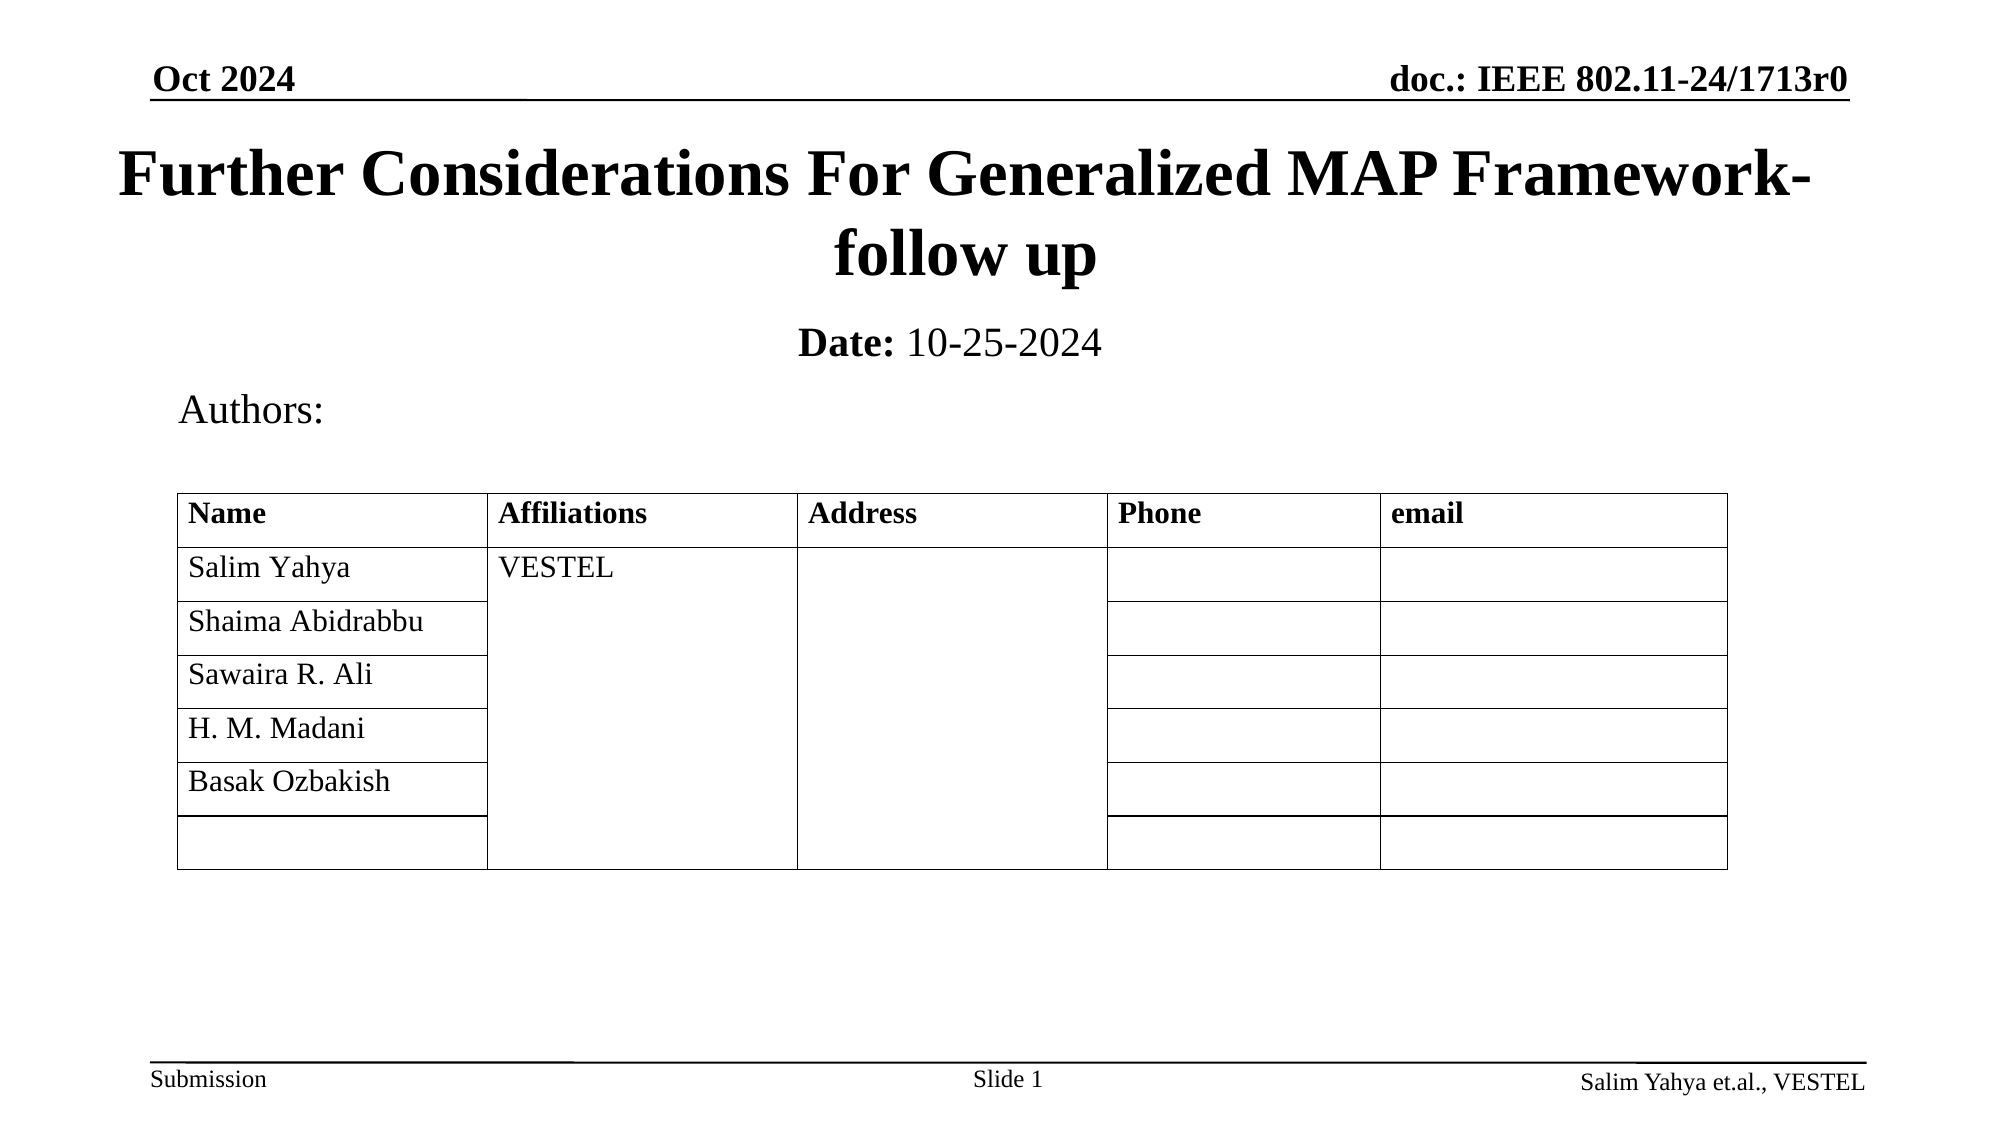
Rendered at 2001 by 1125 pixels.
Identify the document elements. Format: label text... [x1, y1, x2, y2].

title Further Considerations For Generalized MAP Framework-follow up [74, 99, 1859, 319]
footer Salim Yahya et.al., VESTEL [1174, 1065, 1872, 1106]
text_box Authors: [162, 374, 401, 438]
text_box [162, 493, 1802, 945]
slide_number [152, 54, 563, 100]
slide_number Slide 1 [950, 1061, 1067, 1123]
subtitle Date: 10-25-2024 [250, 307, 1651, 386]
